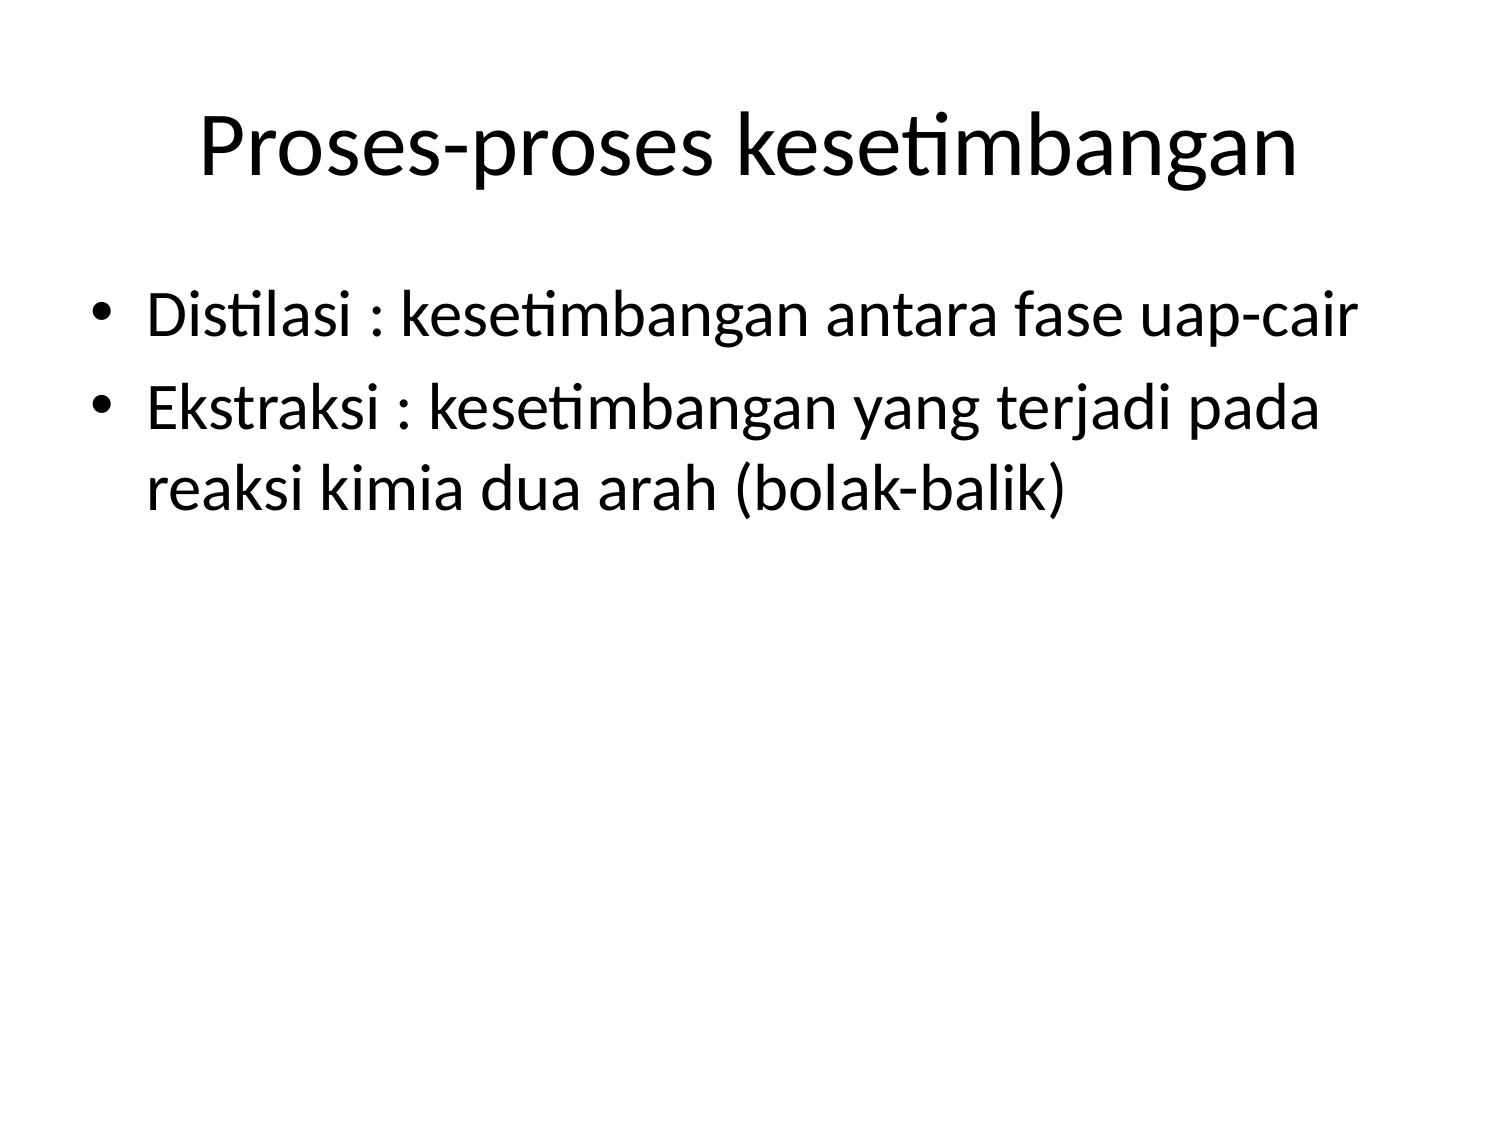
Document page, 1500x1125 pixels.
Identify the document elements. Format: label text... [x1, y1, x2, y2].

list Distilasi : kesetimbangan antara fase uap-cair Ekstraksi : kesetimbangan yang terjadi pada reaksi kimia dua arah (bolak-balik) [75, 262, 1425, 1005]
title Proses-proses kesetimbangan [75, 45, 1425, 233]
